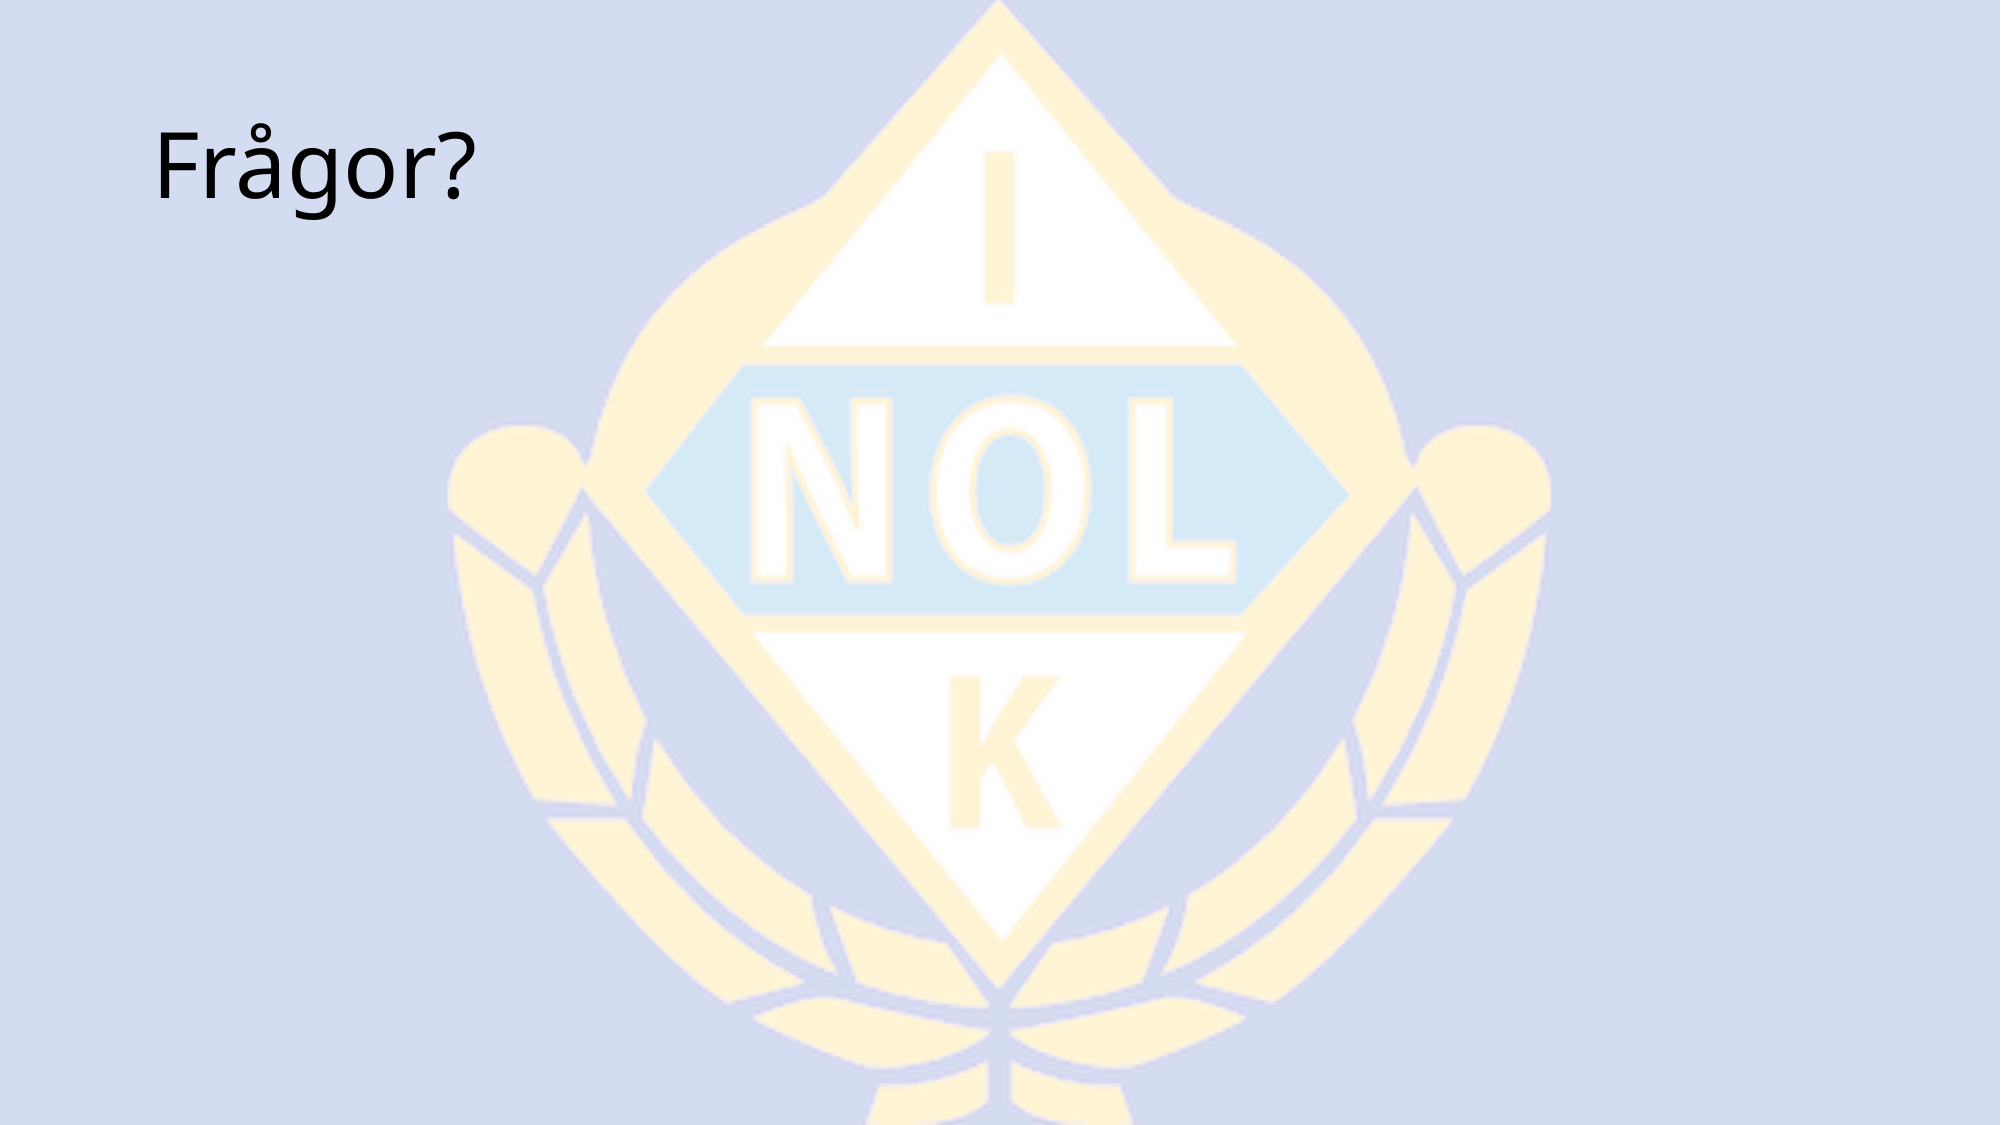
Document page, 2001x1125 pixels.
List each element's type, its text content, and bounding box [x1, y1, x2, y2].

title Frågor? [137, 59, 1863, 278]
